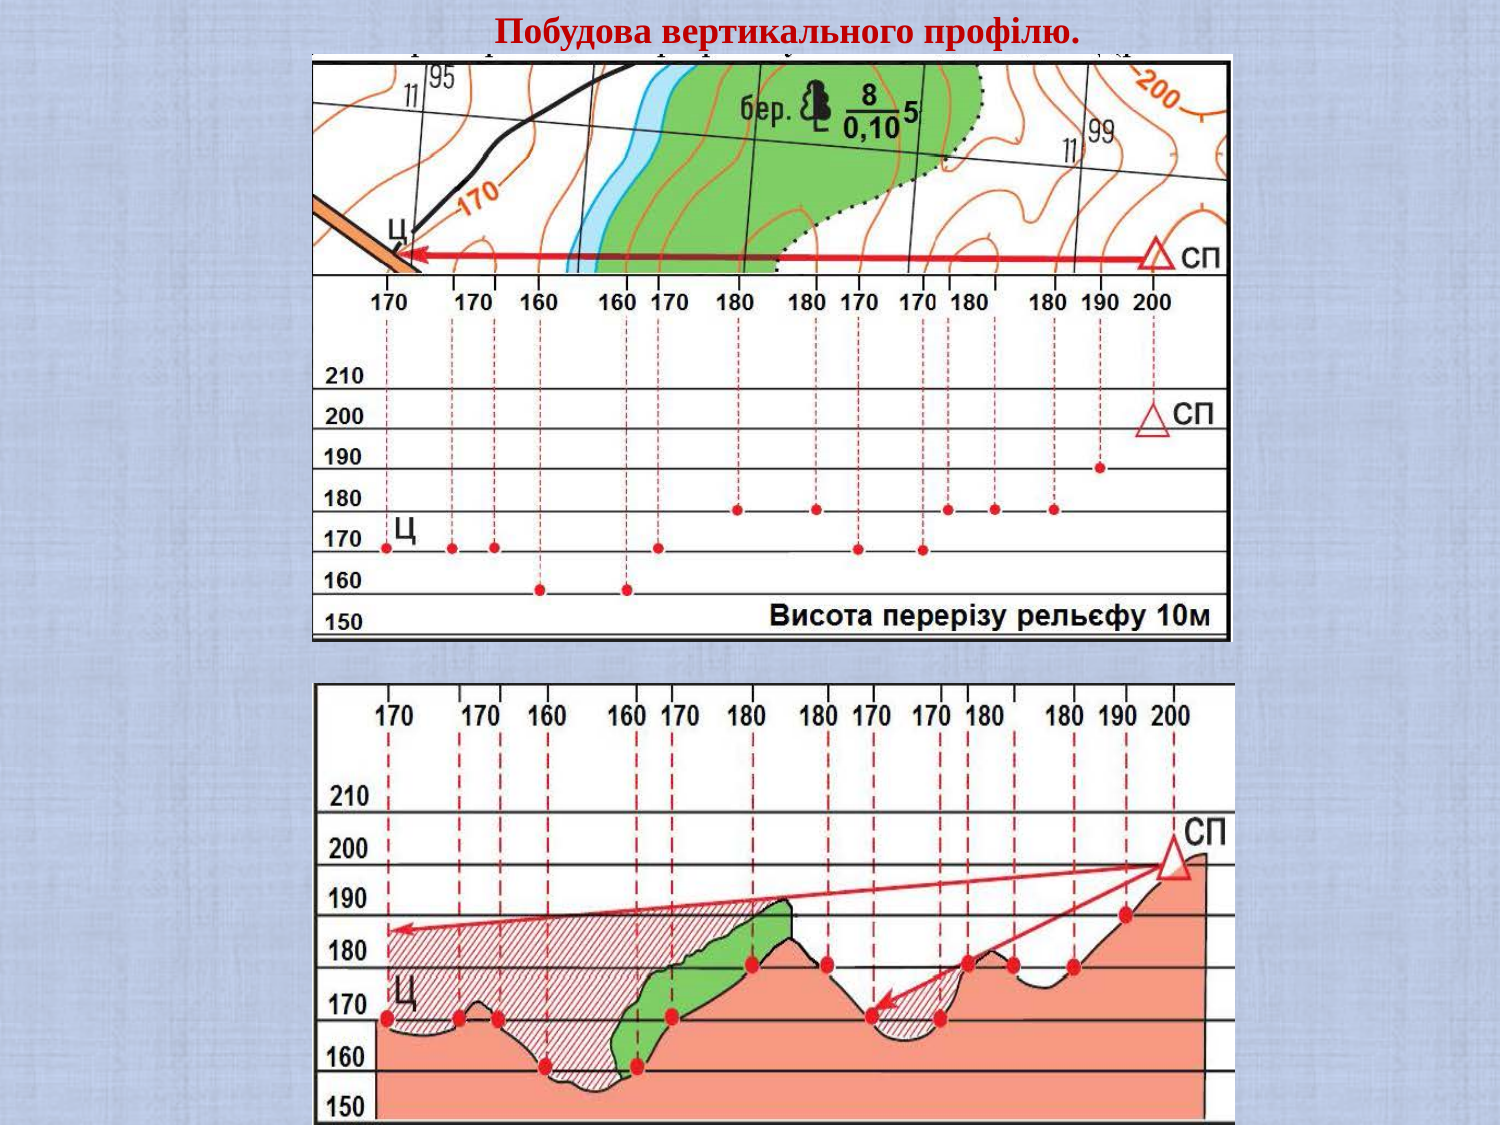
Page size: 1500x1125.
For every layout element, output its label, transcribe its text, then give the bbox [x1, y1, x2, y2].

picture [312, 682, 1235, 1125]
picture [312, 54, 1234, 642]
text_box Побудова вертикального профілю. [481, 0, 1095, 52]
